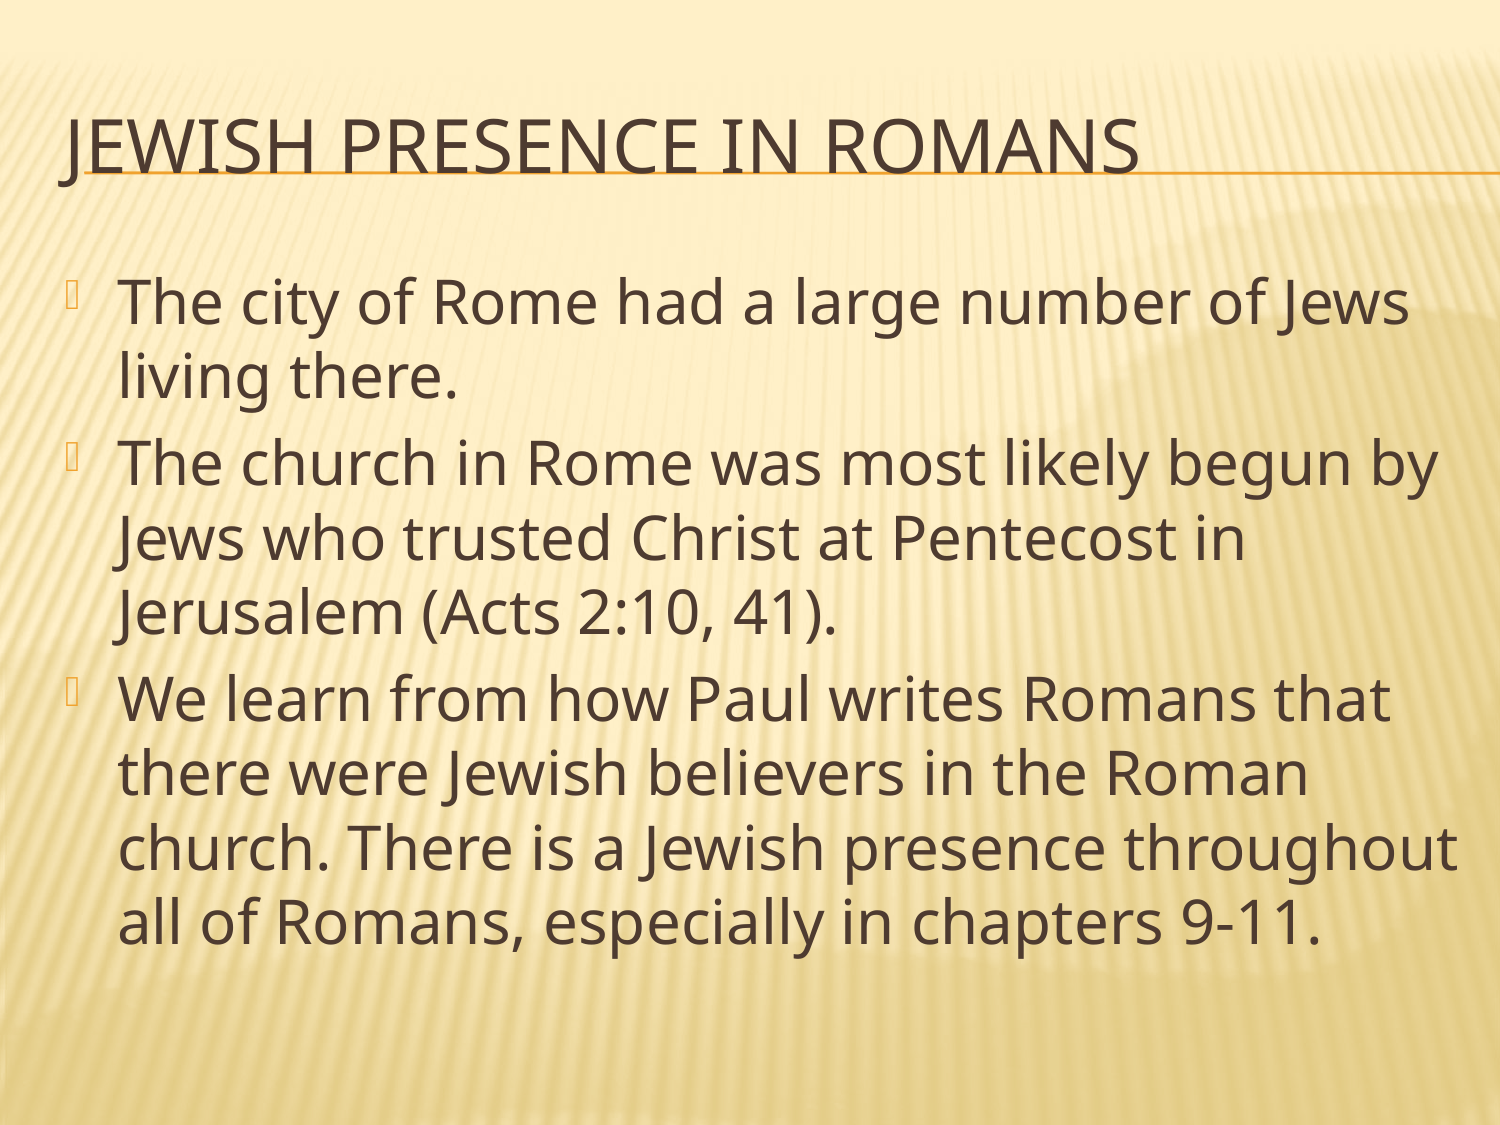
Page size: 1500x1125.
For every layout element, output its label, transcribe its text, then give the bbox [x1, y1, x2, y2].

list The city of Rome had a large number of Jews living there. The church in Rome was most likely begun by Jews who trusted Christ at Pentecost in Jerusalem (Acts 2:10, 41). We learn from how Paul writes Romans that there were Jewish believers in the Roman church. There is a Jewish presence throughout all of Romans, especially in chapters 9-11. [50, 254, 1475, 998]
title Jewish Presence in Romans [50, 75, 1475, 213]
